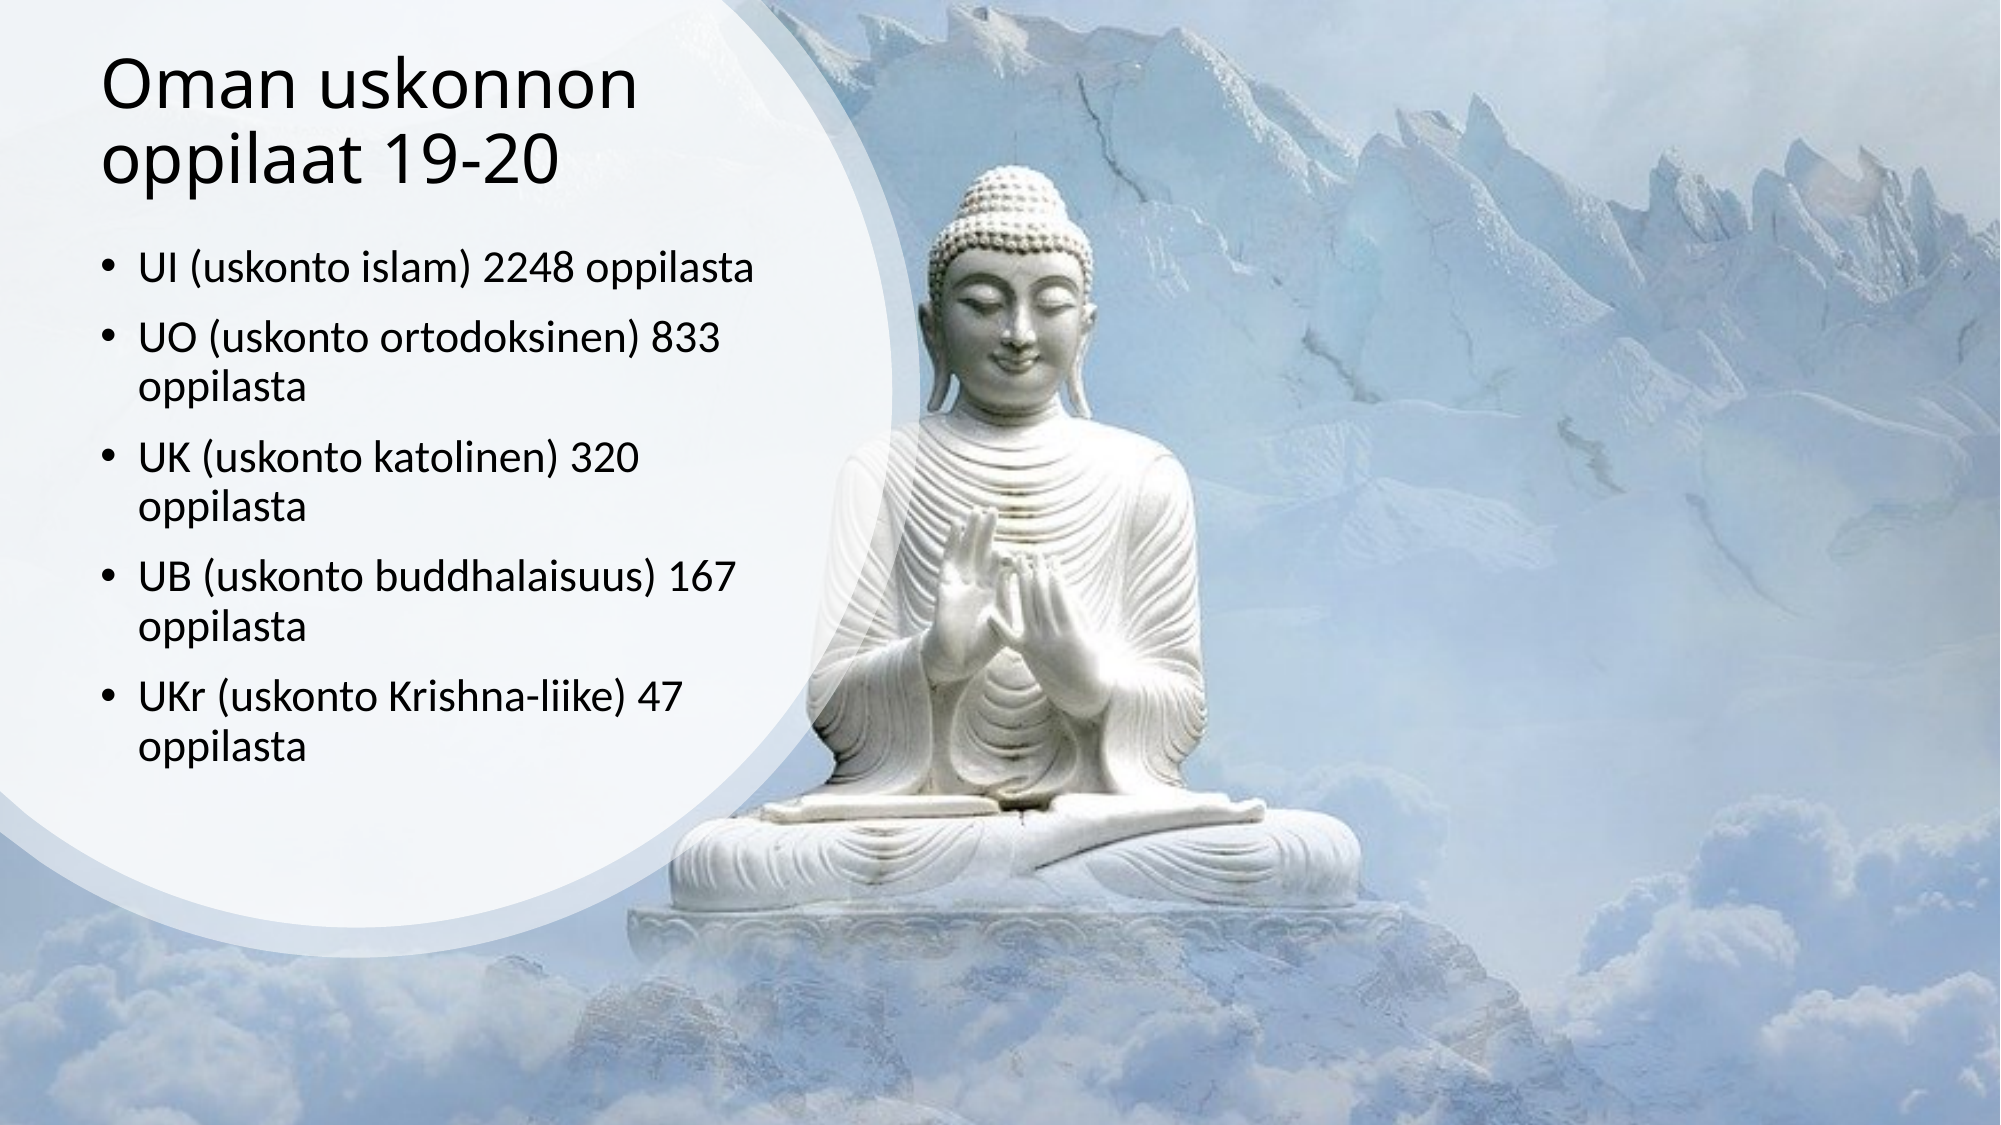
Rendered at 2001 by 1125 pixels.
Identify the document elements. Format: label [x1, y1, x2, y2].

list [0, 0, 2000, 1125]
